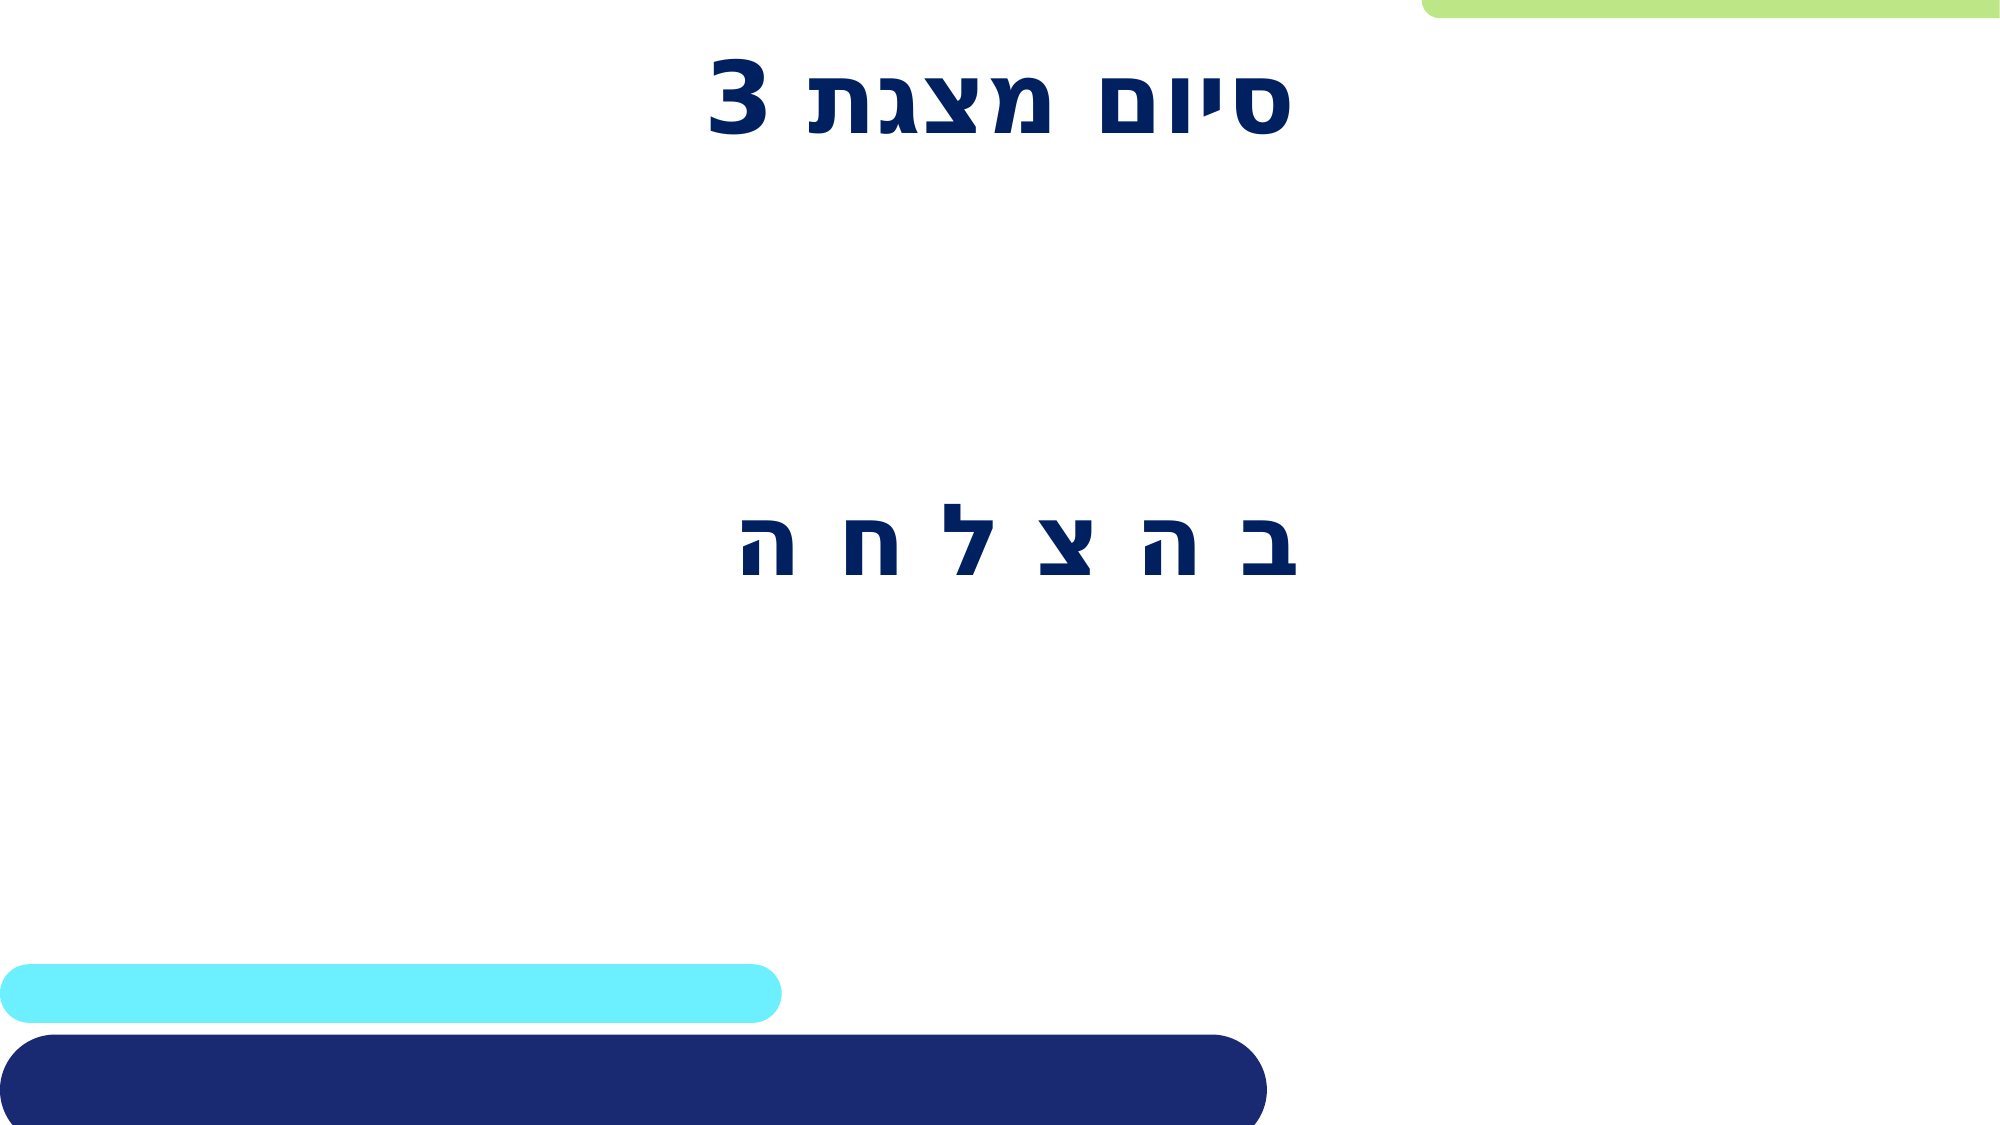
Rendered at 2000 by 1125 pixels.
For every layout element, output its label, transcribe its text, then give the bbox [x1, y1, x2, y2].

title סיום מצגת 3 [84, 34, 1916, 154]
list ב ה צ ל ח ה [84, 283, 1916, 965]
